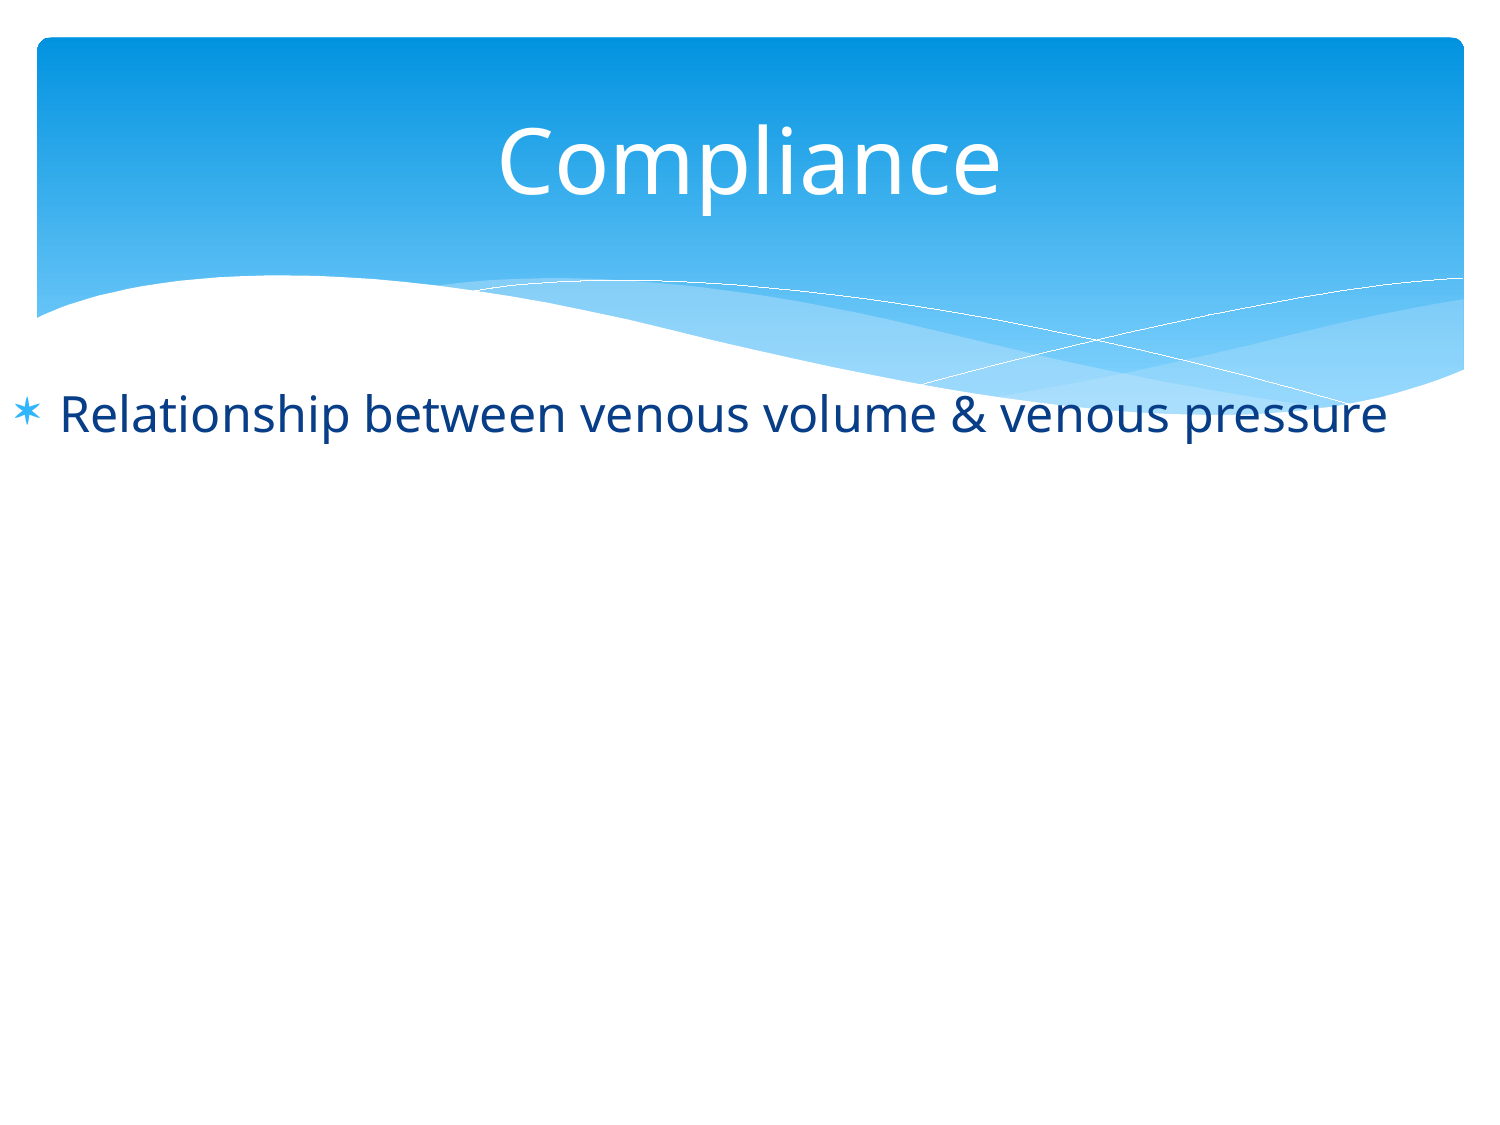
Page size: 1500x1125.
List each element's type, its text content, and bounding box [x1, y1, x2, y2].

title Compliance [75, 55, 1425, 261]
list Relationship between venous volume & venous pressure [0, 375, 1500, 1125]
